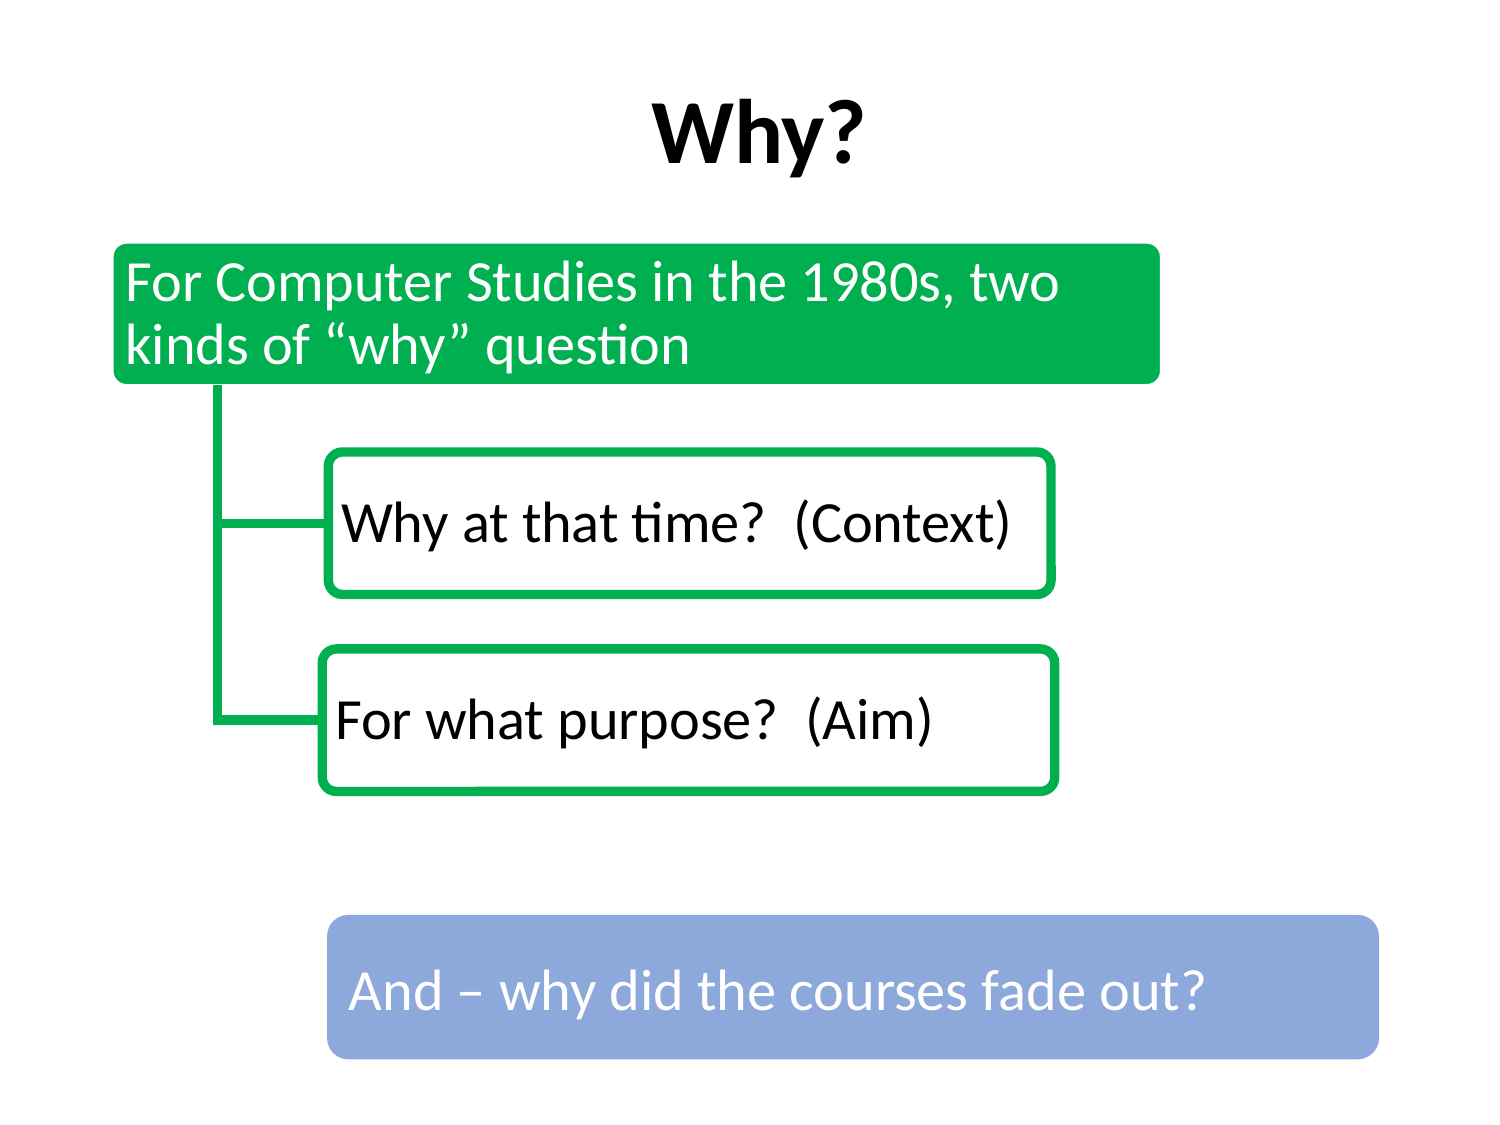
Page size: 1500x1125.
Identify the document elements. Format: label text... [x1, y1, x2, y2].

text_box And – why did the courses fade out? [328, 915, 1379, 1059]
title Why? [112, 25, 1407, 243]
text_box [112, 242, 1162, 792]
